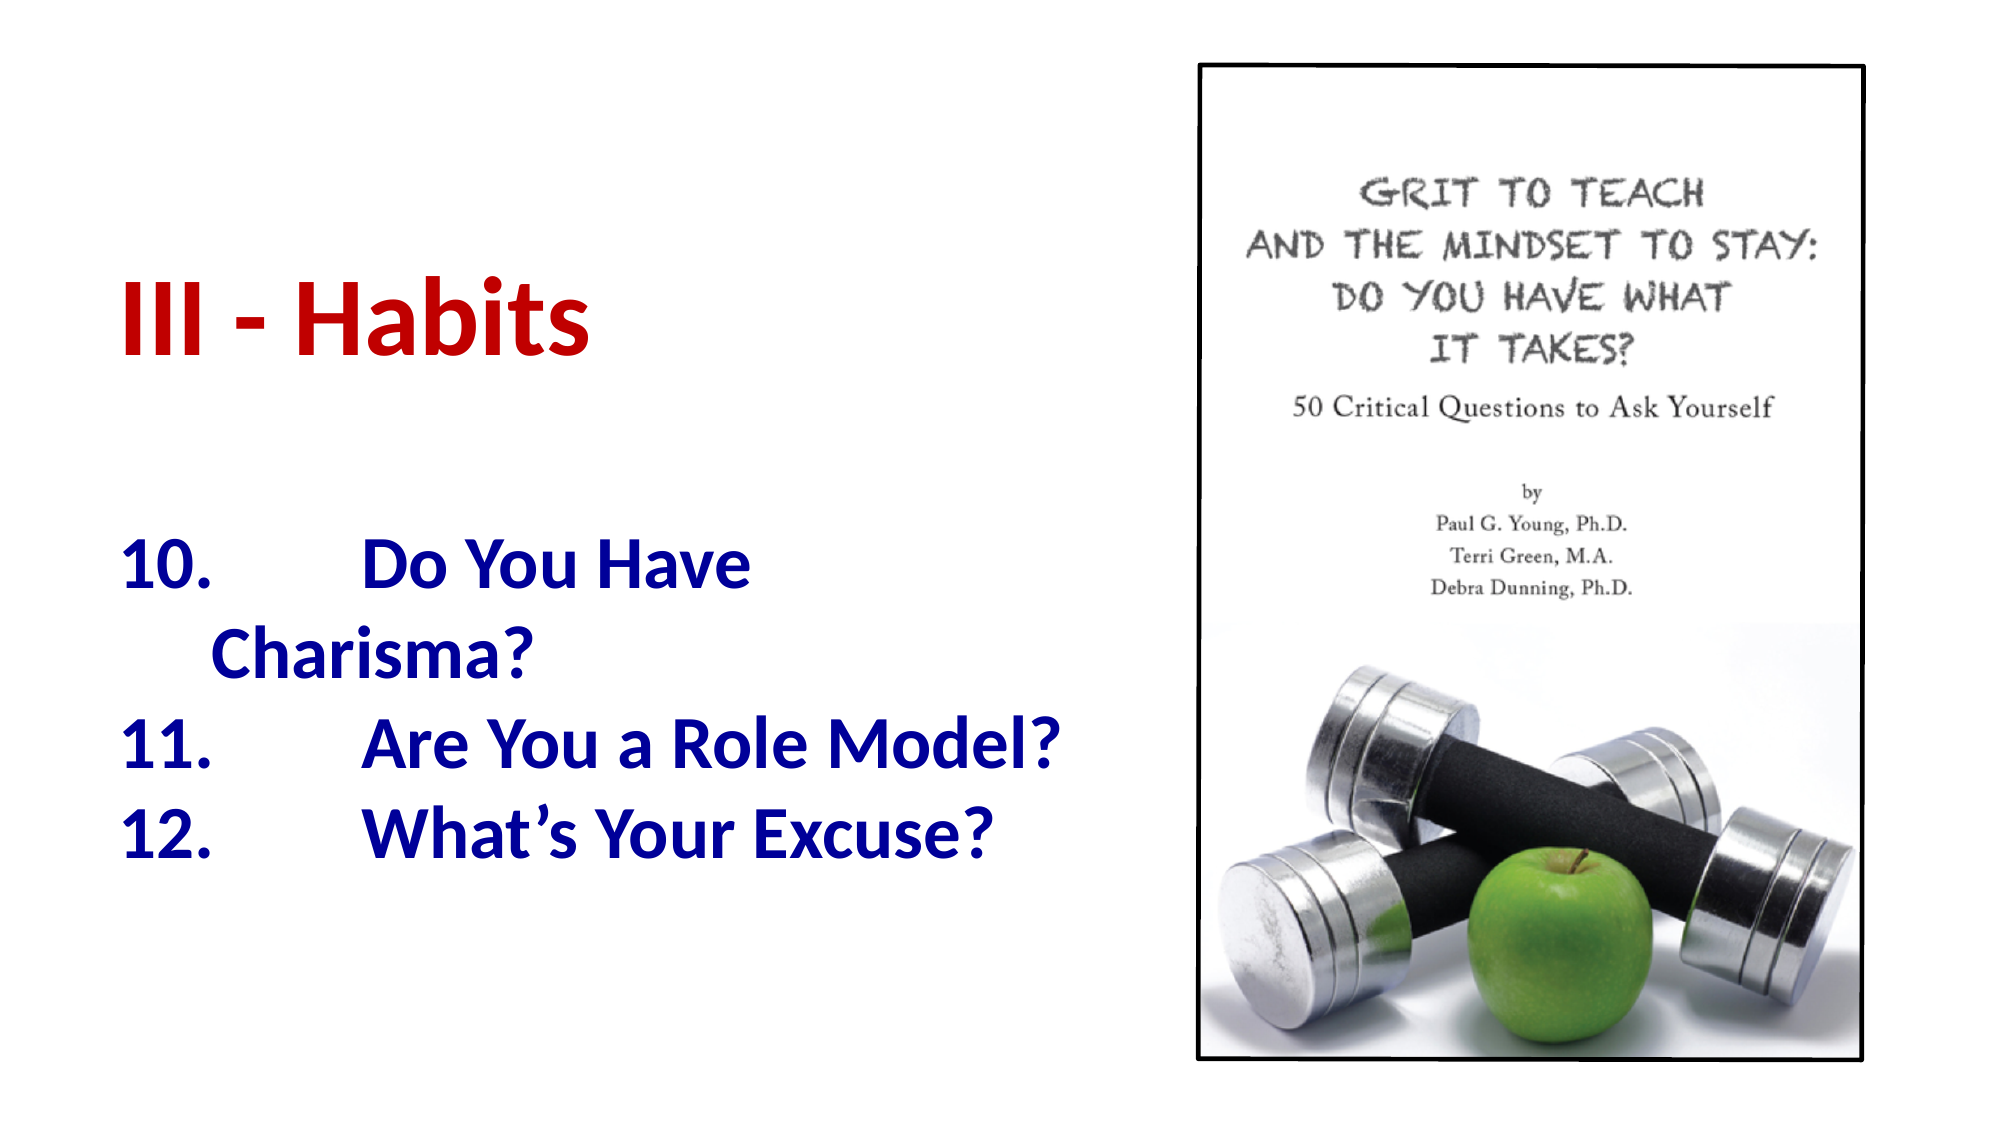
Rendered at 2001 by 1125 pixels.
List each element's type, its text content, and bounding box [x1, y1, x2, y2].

picture [1201, 67, 1861, 1058]
text_box III - Habits 10. Do You Have Charisma? 11. Are You a Role Model? 12. What’s Your Excuse? [103, 235, 1091, 1016]
